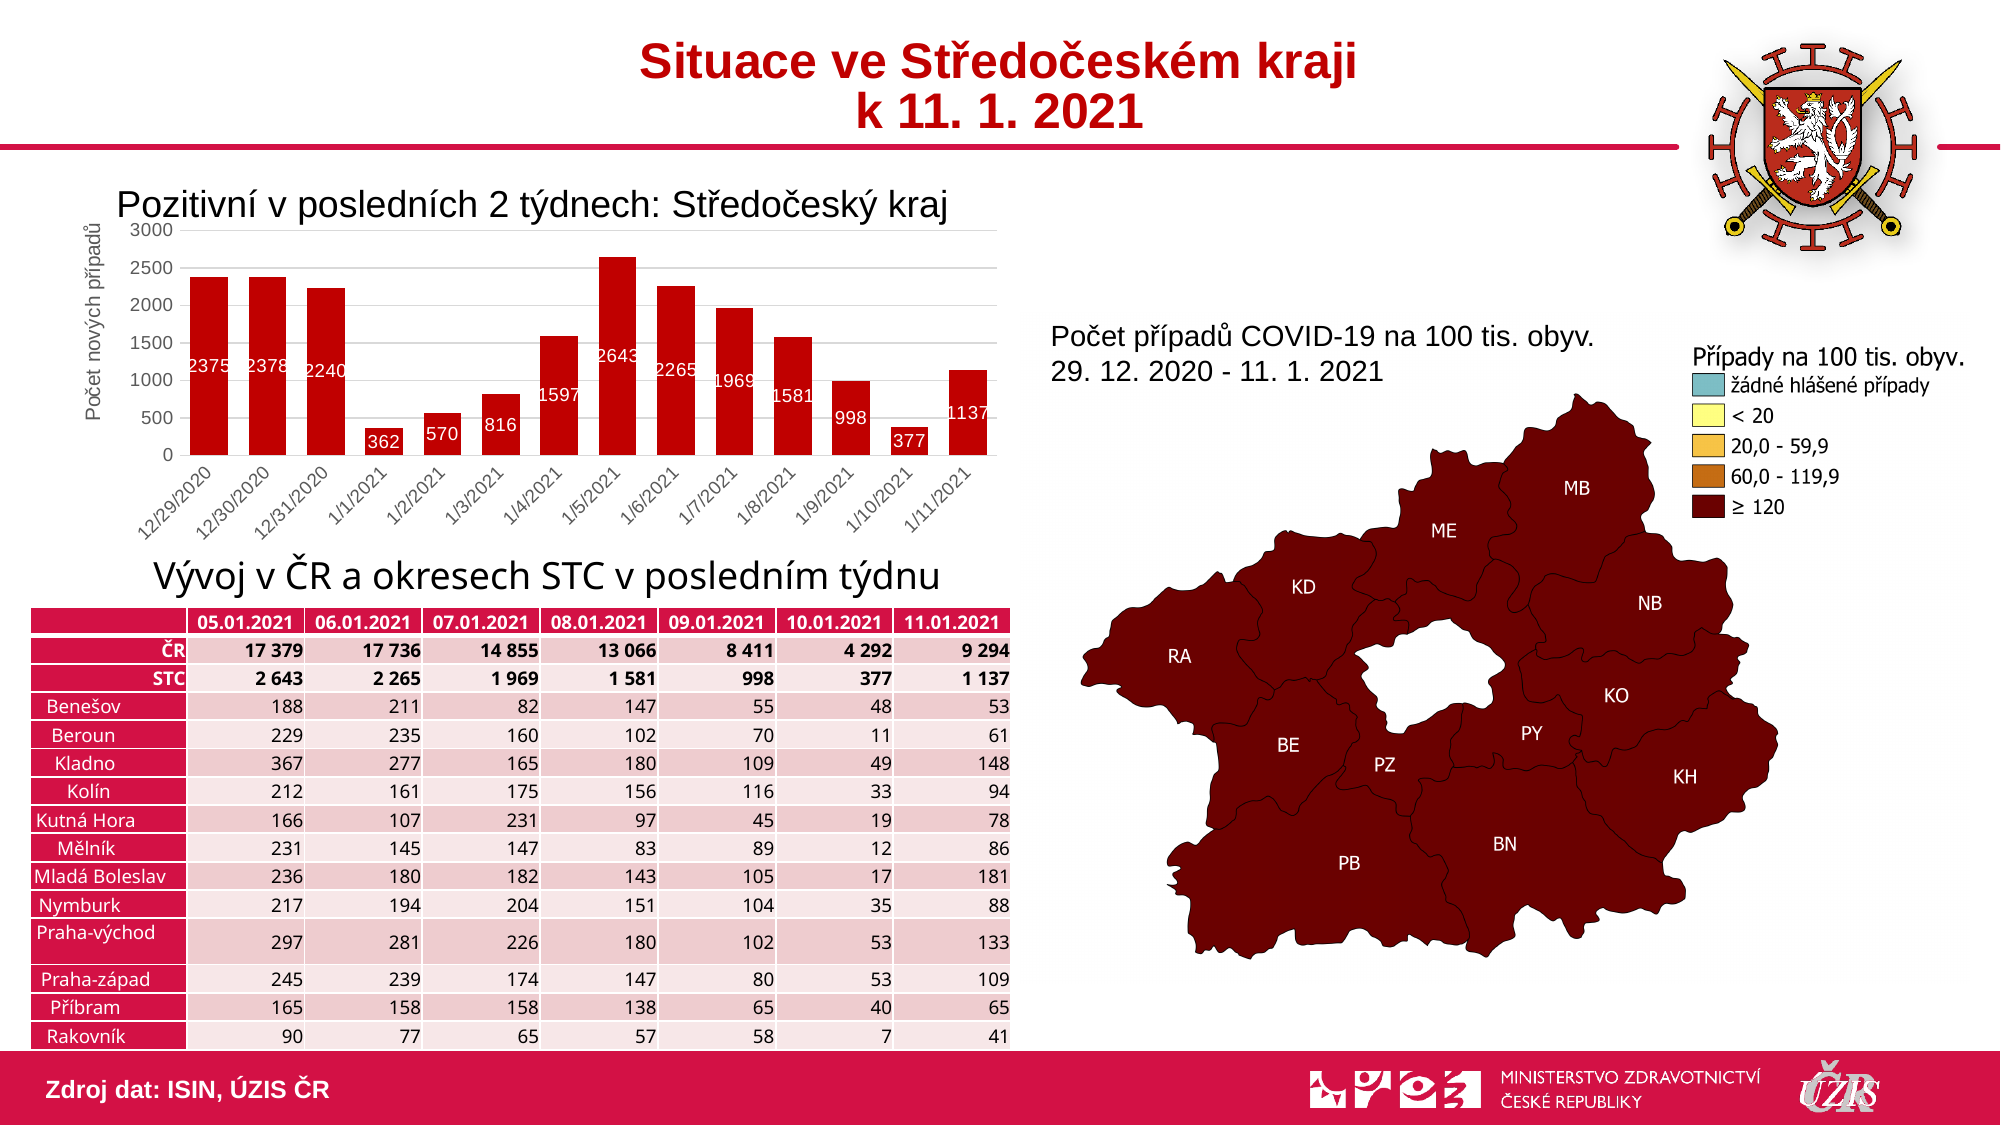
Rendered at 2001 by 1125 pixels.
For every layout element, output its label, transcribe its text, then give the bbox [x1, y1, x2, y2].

table_cell Beroun [31, 721, 186, 748]
table_cell 105 [659, 863, 775, 889]
table_cell 35 [777, 891, 892, 917]
table_cell 229 [188, 721, 304, 748]
table_cell 17 [777, 863, 892, 889]
table_cell 77 [305, 1022, 421, 1049]
table_cell 53 [777, 919, 892, 964]
table_cell 217 [188, 891, 304, 917]
table_cell 174 [423, 965, 539, 992]
table_cell 156 [541, 778, 657, 804]
table_cell 165 [423, 749, 539, 776]
table_cell 181 [894, 863, 1010, 889]
table_cell 97 [541, 806, 657, 832]
table_cell 4 292 [777, 638, 892, 663]
picture [1308, 1068, 1762, 1108]
table_cell Benešov [31, 693, 186, 719]
table_cell 55 [659, 693, 775, 719]
table_header 11.01.2021 [894, 608, 1010, 633]
table_cell 9 294 [894, 638, 1010, 663]
table_cell 11 [777, 721, 892, 748]
table_cell 147 [541, 693, 657, 719]
table_cell 138 [541, 994, 657, 1020]
table_cell 65 [659, 994, 775, 1020]
table_cell 194 [305, 891, 421, 917]
table_cell 204 [423, 891, 539, 917]
table_cell 116 [659, 778, 775, 804]
table_cell 147 [541, 965, 657, 992]
table_cell 2 265 [305, 665, 421, 691]
table_cell 88 [894, 891, 1010, 917]
table_cell 57 [541, 1022, 657, 1049]
table_cell 90 [188, 1022, 304, 1049]
table_cell 236 [188, 863, 304, 889]
table_cell 94 [894, 778, 1010, 804]
table_cell 239 [305, 965, 421, 992]
table_cell 17 379 [188, 638, 304, 663]
table_cell 158 [305, 994, 421, 1020]
table_cell 8 411 [659, 638, 775, 663]
table_cell 1 137 [894, 665, 1010, 691]
table_cell Mělník [31, 834, 186, 861]
table_cell 40 [777, 994, 892, 1020]
table_cell 175 [423, 778, 539, 804]
table_cell Kladno [31, 749, 186, 776]
table_cell 89 [659, 834, 775, 861]
table_cell 212 [188, 778, 304, 804]
text_box Pozitivní v posledních 2 týdnech: Středočeský kraj [101, 172, 1012, 212]
table_cell 188 [188, 693, 304, 719]
table_cell 158 [423, 994, 539, 1020]
table_cell Praha-východ [31, 919, 186, 964]
table_cell 231 [188, 834, 304, 861]
table_header 06.01.2021 [305, 608, 421, 633]
table_cell 211 [305, 693, 421, 719]
table_cell 161 [305, 778, 421, 804]
table_cell 245 [188, 965, 304, 992]
table_cell 281 [305, 919, 421, 964]
table_cell 7 [777, 1022, 892, 1049]
table_cell 86 [894, 834, 1010, 861]
table_cell 45 [659, 806, 775, 832]
table_cell ČR [31, 638, 186, 663]
table_cell 58 [659, 1022, 775, 1049]
table_cell Mladá Boleslav [31, 863, 186, 889]
table_cell 65 [894, 994, 1010, 1020]
table_cell 277 [305, 749, 421, 776]
table_cell 147 [423, 834, 539, 861]
picture [1702, 179, 1923, 257]
table_cell 61 [894, 721, 1010, 748]
table_cell 143 [541, 863, 657, 889]
table_cell 104 [659, 891, 775, 917]
table_cell 151 [541, 891, 657, 917]
table_cell 231 [423, 806, 539, 832]
table_cell 14 855 [423, 638, 539, 663]
table_cell 80 [659, 965, 775, 992]
table_cell Příbram [31, 994, 186, 1020]
table_header 05.01.2021 [188, 608, 304, 633]
table_cell 33 [777, 778, 892, 804]
table_cell 160 [423, 721, 539, 748]
table_header 08.01.2021 [541, 608, 657, 633]
table_cell 17 736 [305, 638, 421, 663]
table_cell 49 [777, 749, 892, 776]
table_cell Rakovník [31, 1022, 186, 1049]
table_cell 165 [188, 994, 304, 1020]
table_cell 998 [659, 665, 775, 691]
table_cell 226 [423, 919, 539, 964]
picture [1778, 1050, 1901, 1125]
table_header 10.01.2021 [777, 608, 892, 633]
table_cell 182 [423, 863, 539, 889]
table_cell 109 [894, 965, 1010, 992]
table_cell 367 [188, 749, 304, 776]
table_cell STC [31, 665, 186, 691]
table_cell 19 [777, 806, 892, 832]
table_cell 377 [777, 665, 892, 691]
table_cell Kolín [31, 778, 186, 804]
table_cell 82 [423, 693, 539, 719]
table_cell 107 [305, 806, 421, 832]
table_cell 102 [541, 721, 657, 748]
table_cell 133 [894, 919, 1010, 964]
table_cell 41 [894, 1022, 1010, 1049]
table_cell 166 [188, 806, 304, 832]
chart [48, 212, 1017, 553]
text_box Zdroj dat: ISIN, ÚZIS ČR [30, 1066, 380, 1112]
text_box Vývoj v ČR a okresech STC v posledním týdnu [138, 553, 1012, 605]
table_header [31, 608, 186, 633]
table_cell 1 969 [423, 665, 539, 691]
table_cell 109 [659, 749, 775, 776]
table_cell 78 [894, 806, 1010, 832]
table_cell 235 [305, 721, 421, 748]
table_cell 180 [541, 919, 657, 964]
table_cell 2 643 [188, 665, 304, 691]
table_cell 12 [777, 834, 892, 861]
title Situace ve Středočeském kraji k 11. 1. 2021 [0, 0, 2000, 179]
table_cell 53 [894, 693, 1010, 719]
table_cell 65 [423, 1022, 539, 1049]
table_cell Kutná Hora [31, 806, 186, 832]
table_cell 148 [894, 749, 1010, 776]
table_cell 70 [659, 721, 775, 748]
table_cell 180 [305, 863, 421, 889]
table_cell Nymburk [31, 891, 186, 917]
table_cell 48 [777, 693, 892, 719]
table_cell 1 581 [541, 665, 657, 691]
table_cell 145 [305, 834, 421, 861]
table_cell 53 [777, 965, 892, 992]
table_cell Praha-západ [31, 965, 186, 992]
table_cell 180 [541, 749, 657, 776]
table_header 09.01.2021 [659, 608, 775, 633]
table_cell 13 066 [541, 638, 657, 663]
table_cell 102 [659, 919, 775, 964]
table_header 07.01.2021 [423, 608, 539, 633]
table_cell 83 [541, 834, 657, 861]
picture [1020, 312, 1970, 984]
table_cell 297 [188, 919, 304, 964]
